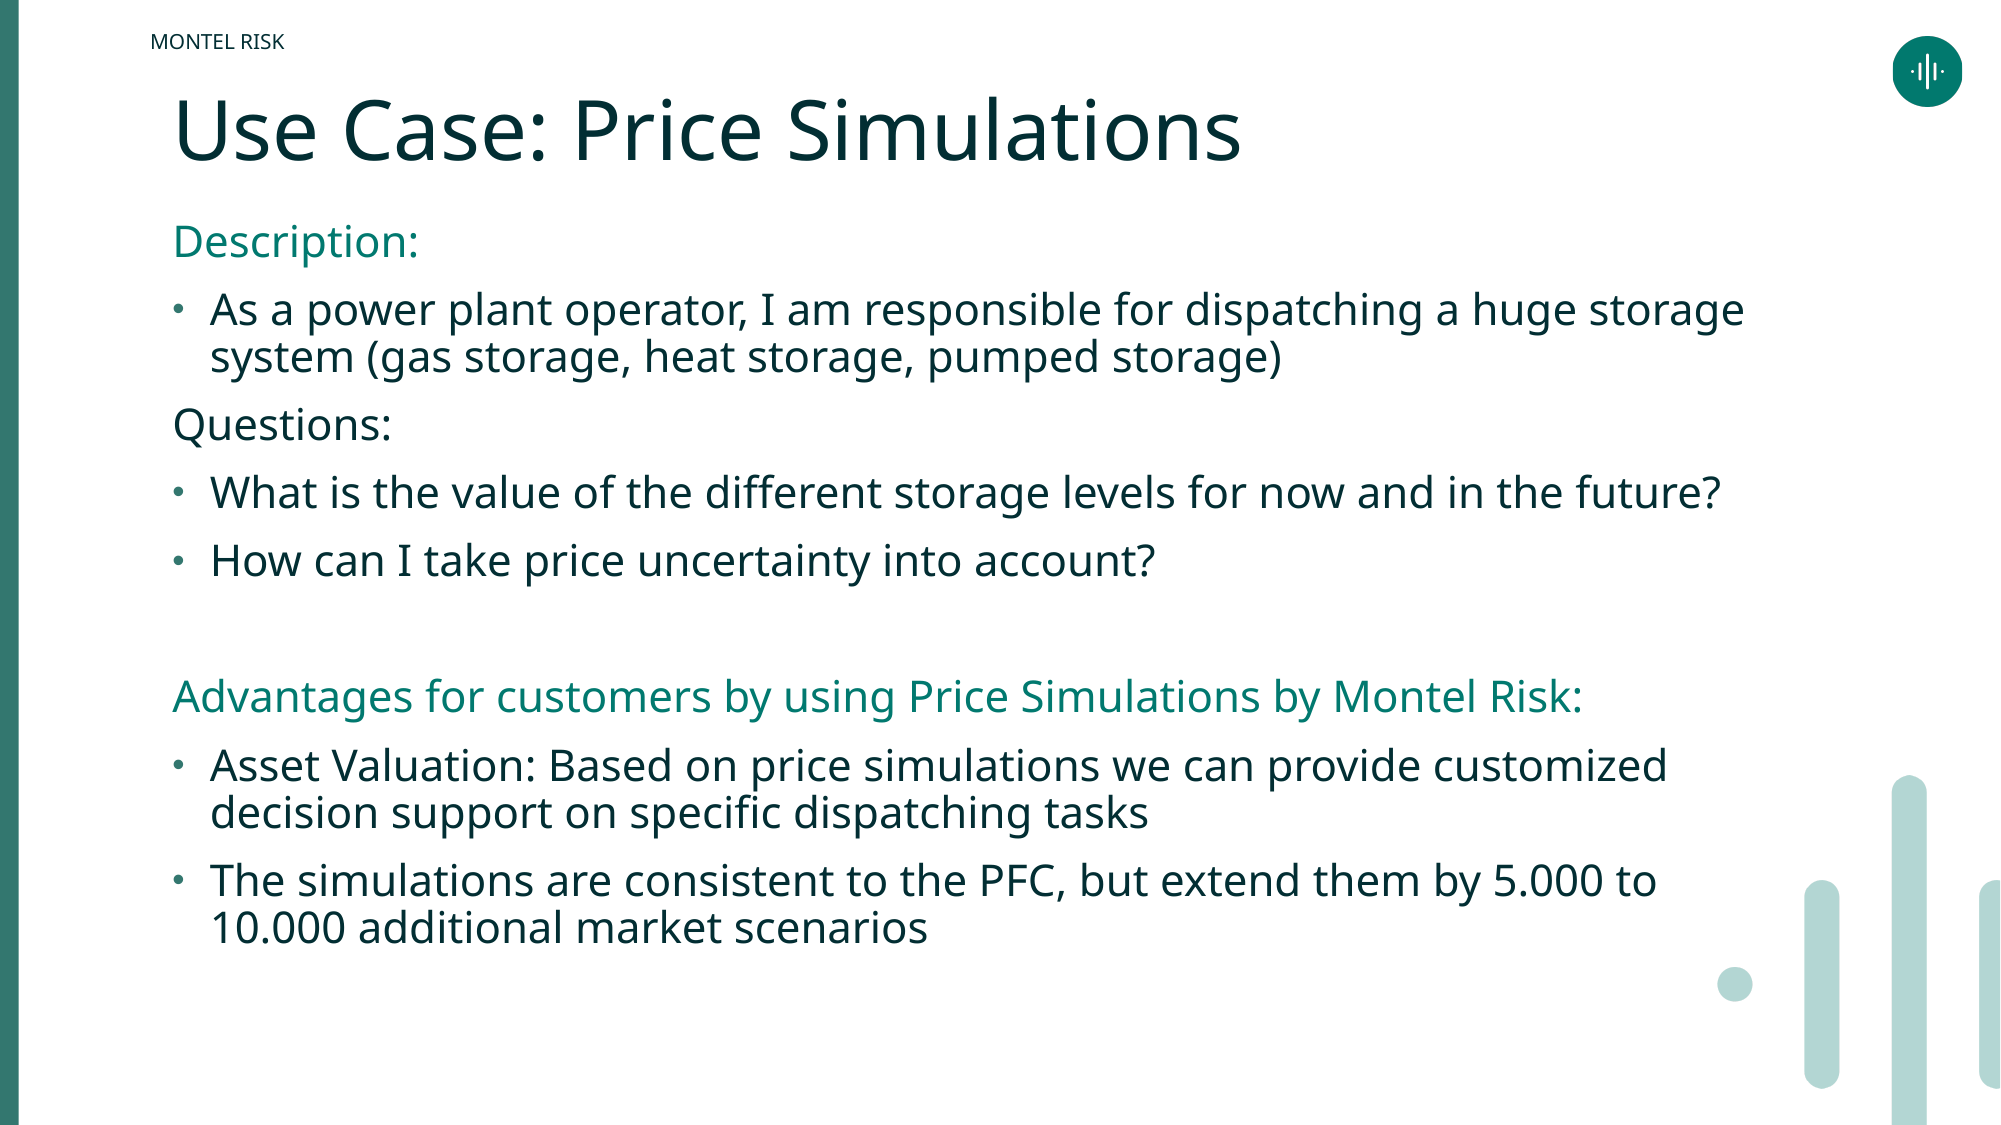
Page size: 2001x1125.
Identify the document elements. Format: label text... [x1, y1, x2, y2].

list Description: As a power plant operator, I am responsible for dispatching a huge storage system (gas storage, heat storage, pumped storage) Questions: What is the value of the different storage levels for now and in the future? How can I take price uncertainty into account? Advantages for customers by using Price Simulations by Montel Risk: Asset Valuation: Based on price simulations we can provide customized decision support on specific dispatching tasks The simulations are consistent to the PFC, but extend them by 5.000 to 10.000 additional market scenarios [157, 211, 1819, 1101]
list Use Case: Price Simulations [157, 81, 1548, 185]
